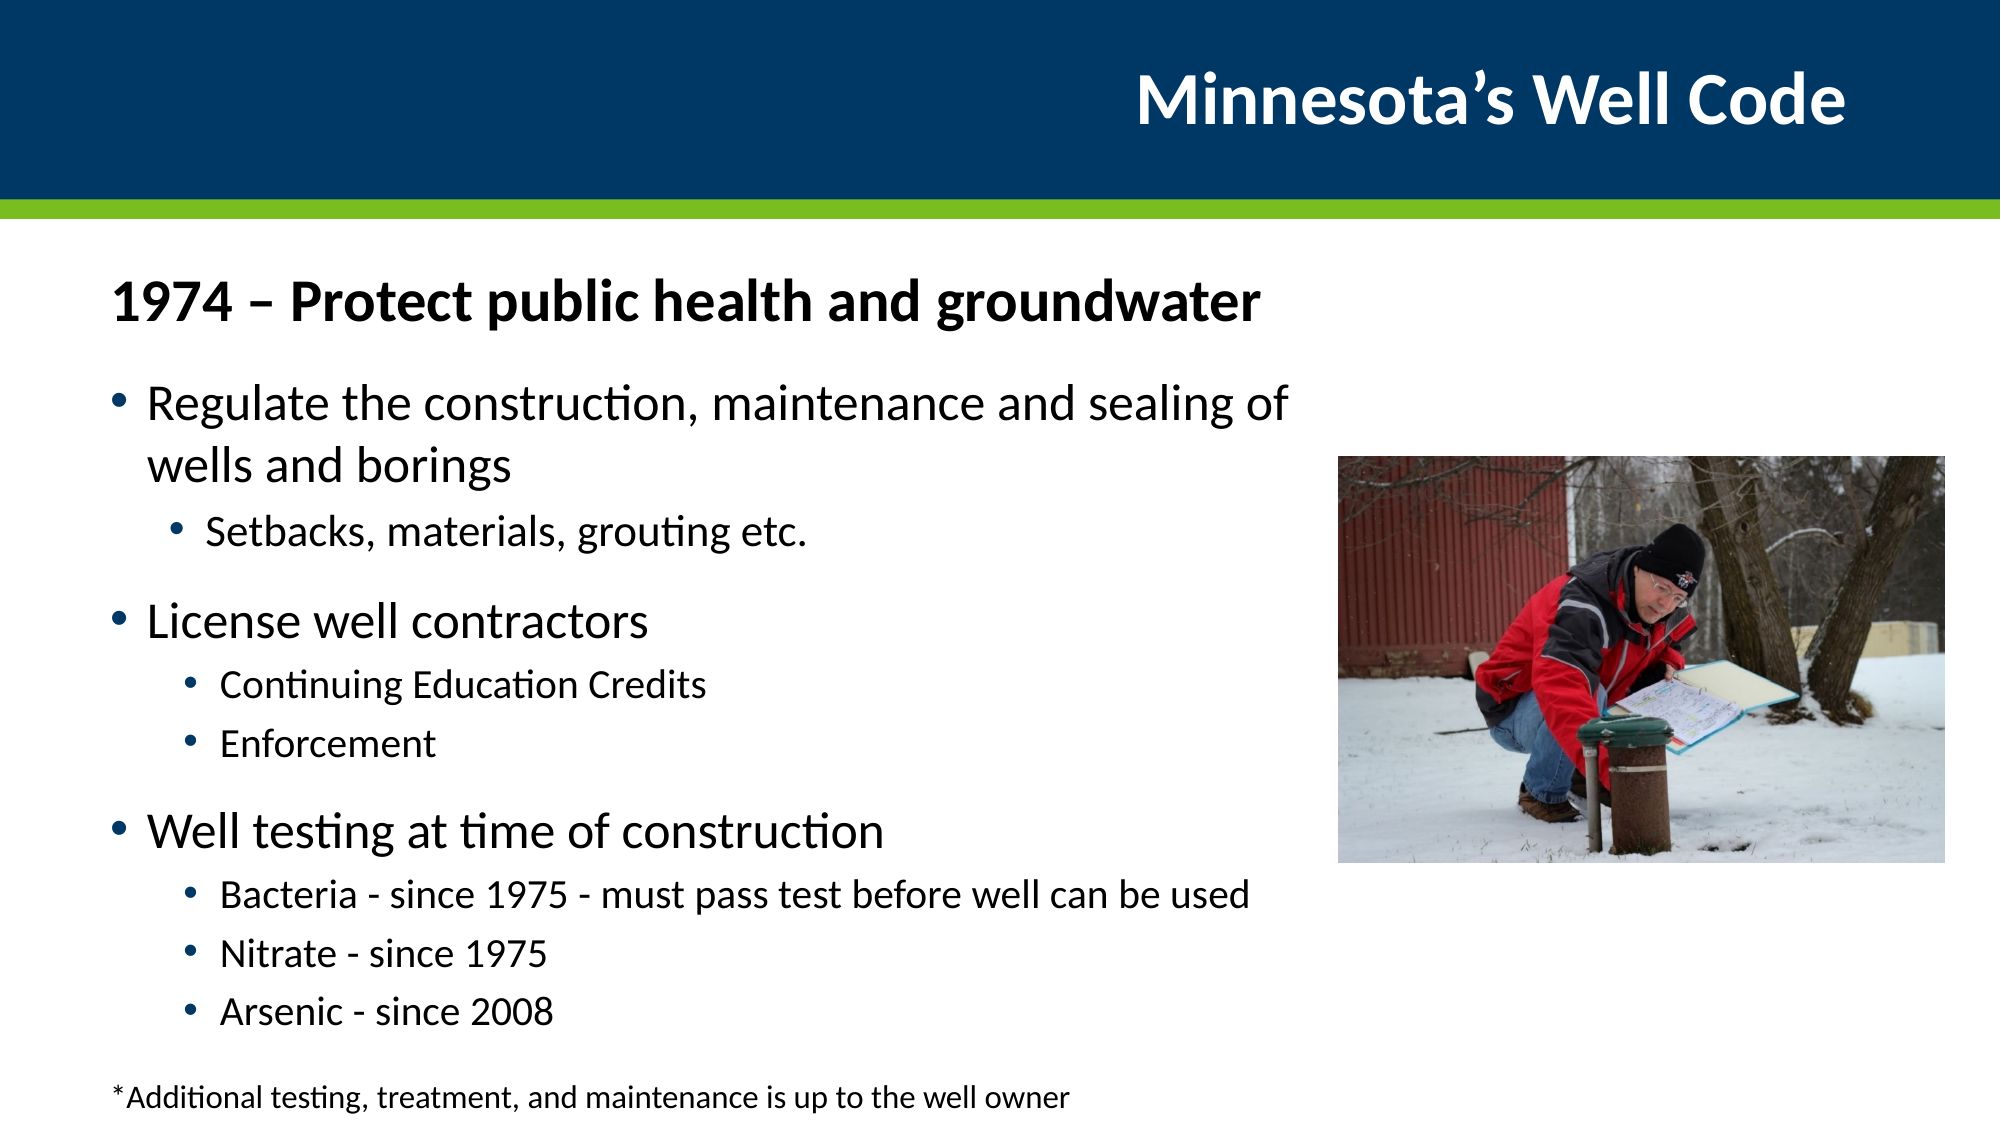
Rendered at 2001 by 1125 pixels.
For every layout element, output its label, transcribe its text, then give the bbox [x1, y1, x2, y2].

list 1974 – Protect public health and groundwater Regulate the construction, maintenance and sealing of wells and borings Setbacks, materials, grouting etc. License well contractors Continuing Education Credits Enforcement Well testing at time of construction Bacteria - since 1975 - must pass test before well can be used Nitrate - since 1975 Arsenic - since 2008 *Additional testing, treatment, and maintenance is up to the well owner [95, 253, 1315, 1125]
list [1337, 455, 1945, 863]
title Minnesota’s Well Code [137, 24, 1863, 175]
